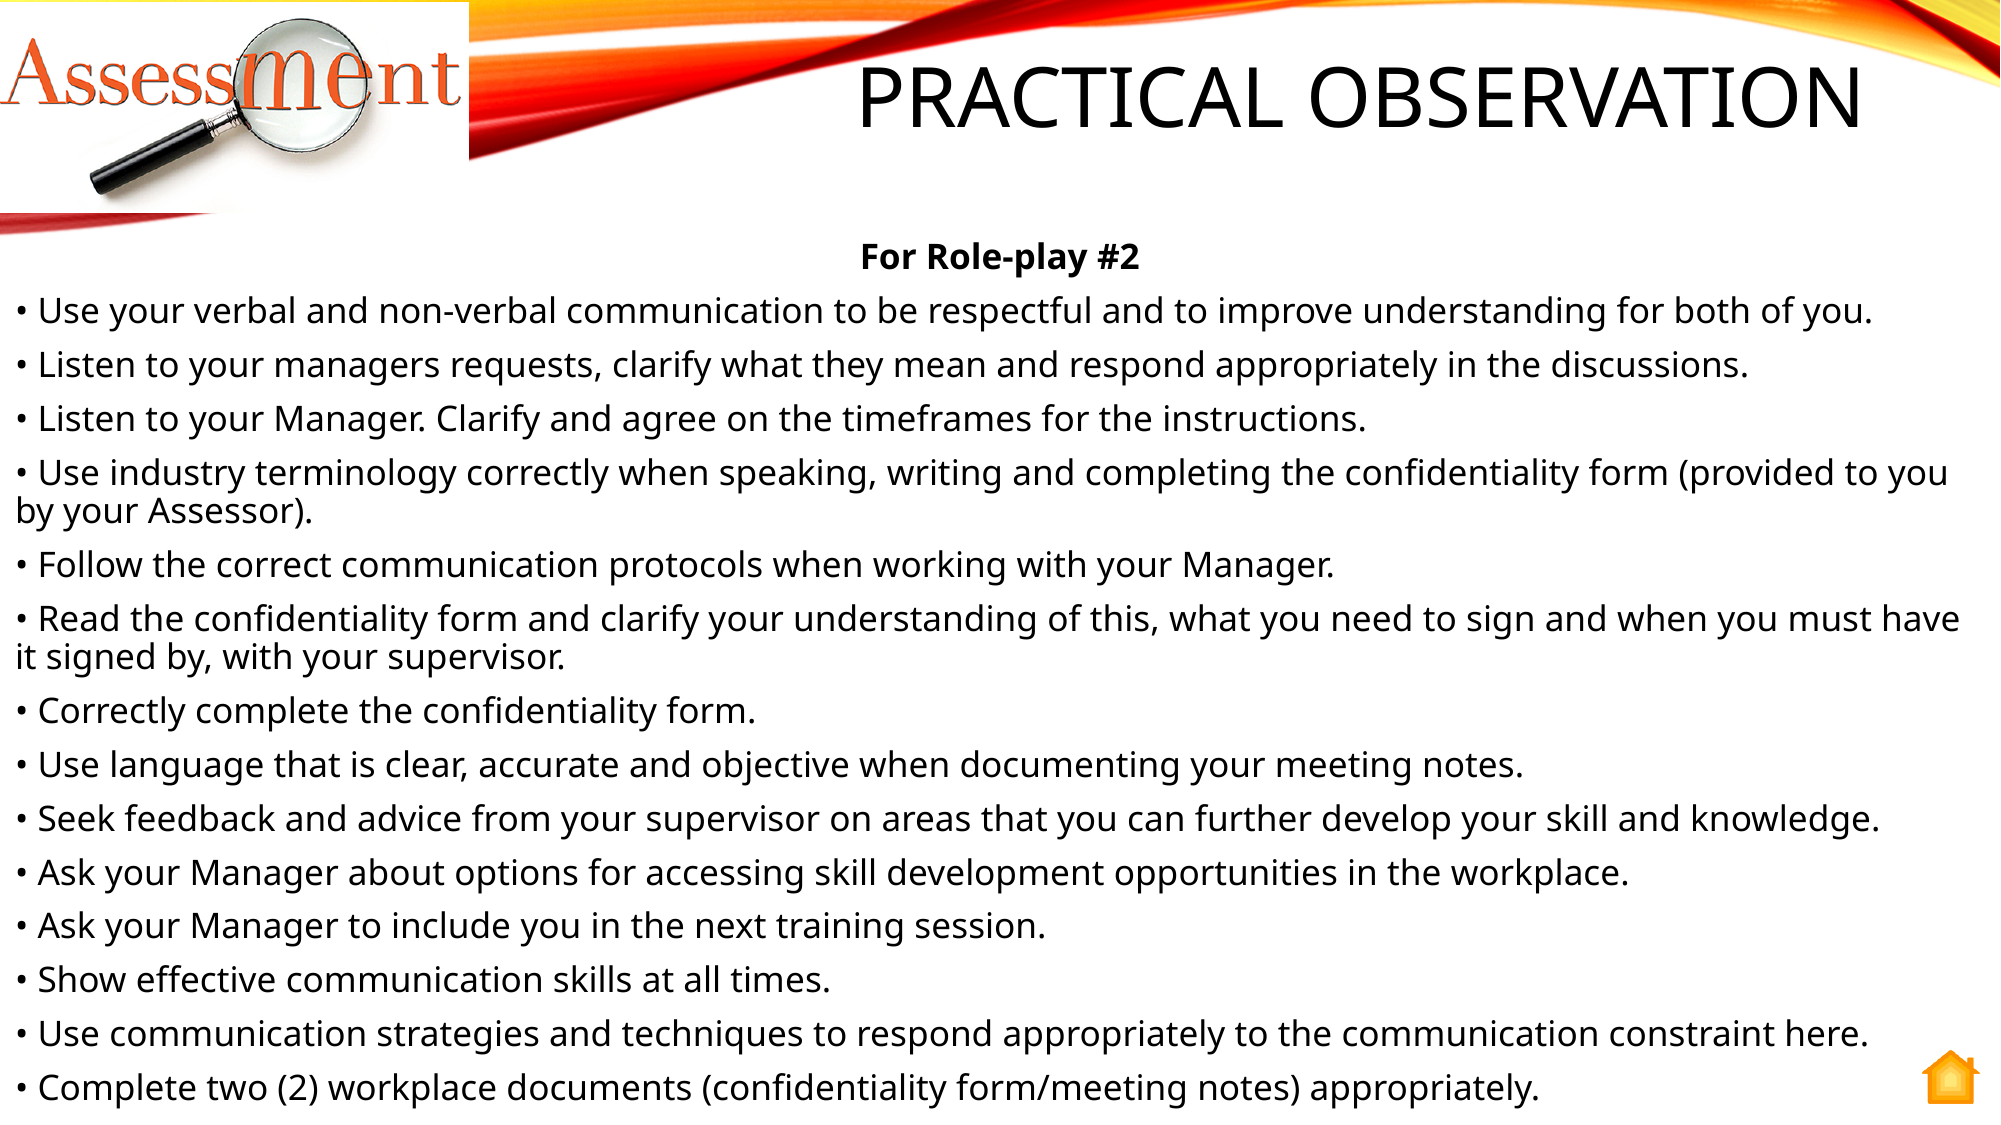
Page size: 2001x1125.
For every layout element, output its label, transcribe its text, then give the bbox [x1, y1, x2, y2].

title Practical Observation [469, 33, 1882, 168]
picture [0, 0, 2000, 231]
picture [1904, 1032, 1996, 1123]
list For Role-play #2 • Use your verbal and non-verbal communication to be respectful and to improve understanding for both of you. • Listen to your managers requests, clarify what they mean and respond appropriately in the discussions. • Listen to your Manager. Clarify and agree on the timeframes for the instructions. • Use industry terminology correctly when speaking, writing and completing the confidentiality form (provided to you by your Assessor). • Follow the correct communication protocols when working with your Manager. • Read the confidentiality form and clarify your understanding of this, what you need to sign and when you must have it signed by, with your supervisor. • Correctly complete the confidentiality form. • Use language that is clear, accurate and objective when documenting your meeting notes. • Seek feedback and advice from your supervisor on areas that you can further develop your skill and knowledge. • Ask your Manager about options for accessing skill development opportunities in the workplace. • Ask your Manager to include you in the next training session. • Show effective communication skills at all times. • Use communication strategies and techniques to respond appropriately to the communication constraint here. • Complete two (2) workplace documents (confidentiality form/meeting notes) appropriately. [0, 231, 2000, 1123]
